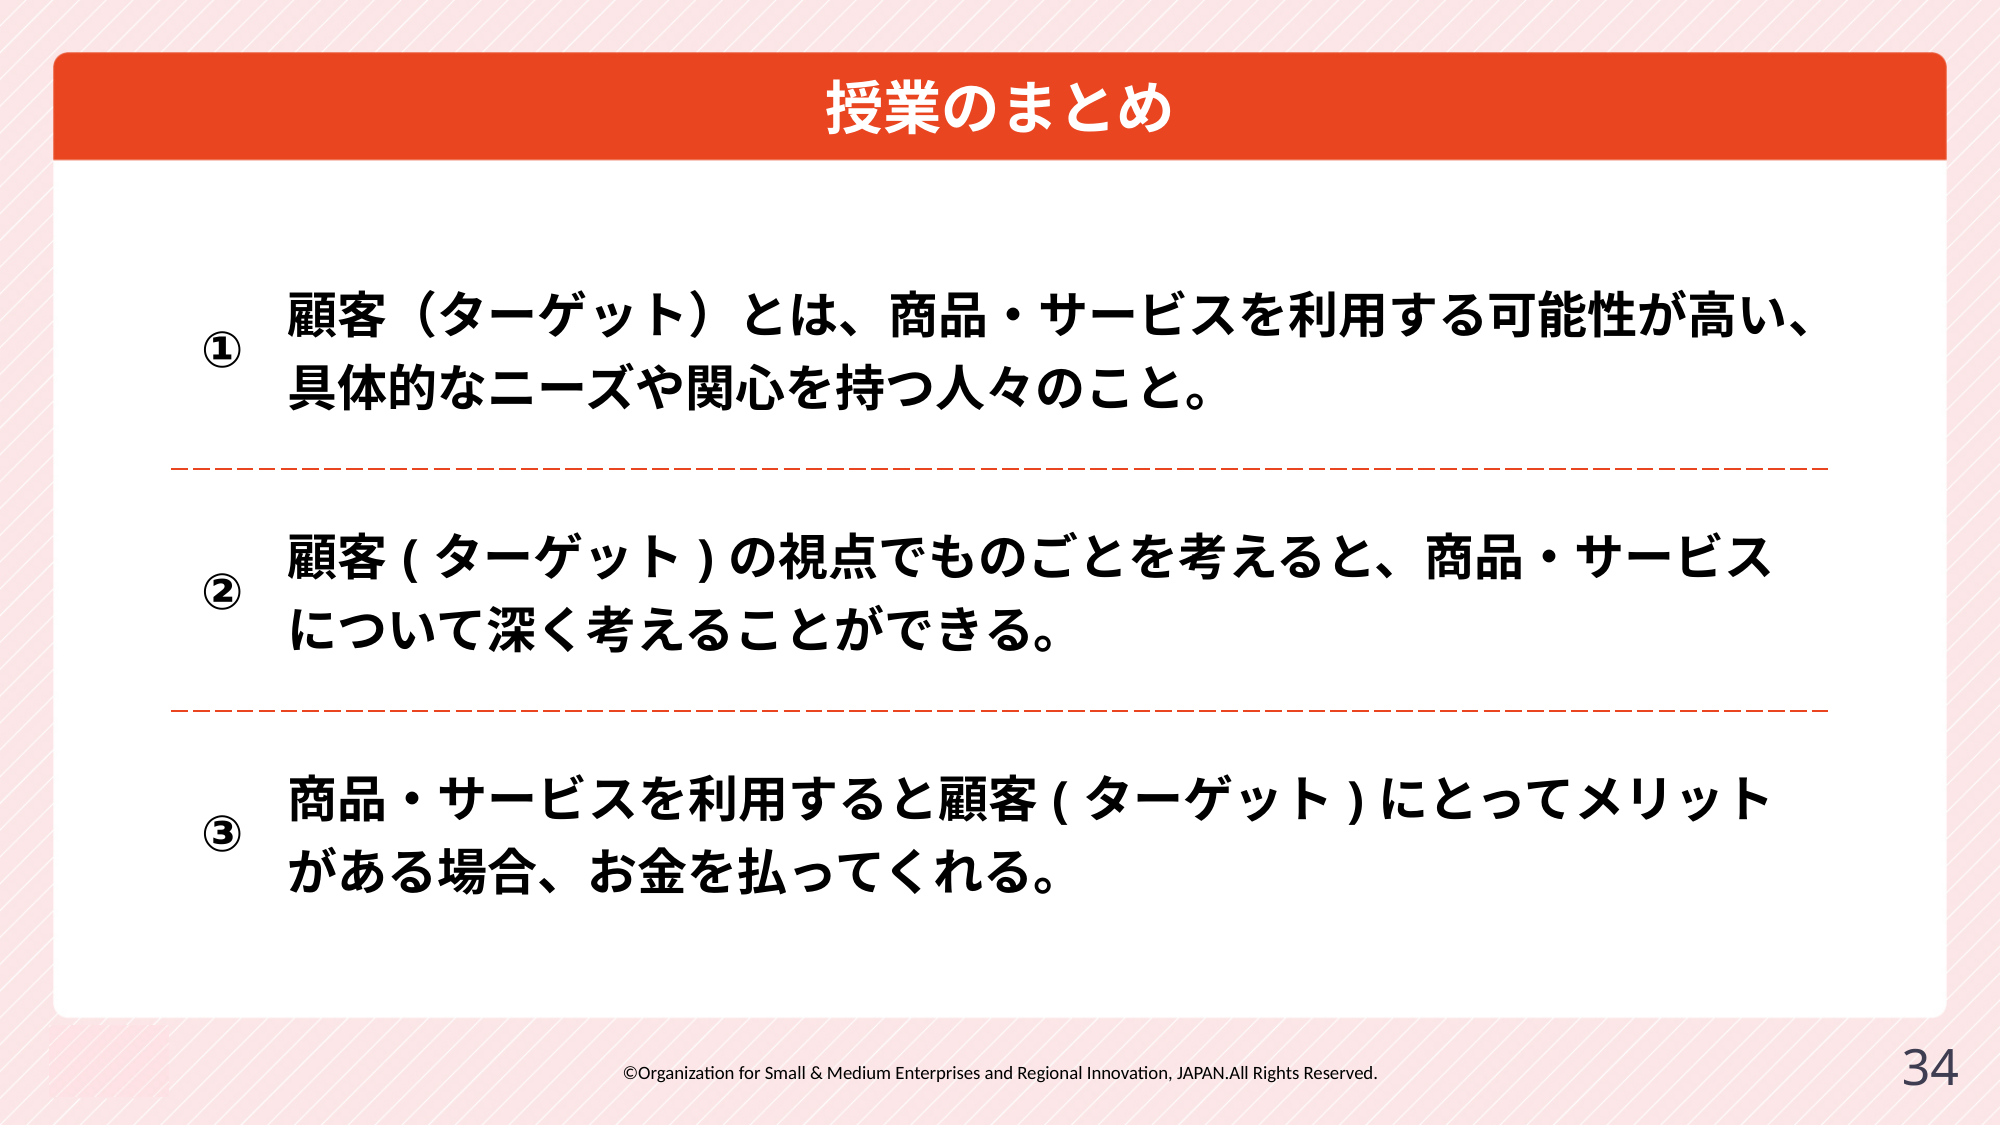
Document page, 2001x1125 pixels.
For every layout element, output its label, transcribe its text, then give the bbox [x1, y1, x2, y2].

table_header ① [171, 227, 273, 469]
title 授業のまとめ [137, 58, 1863, 155]
table_cell ③ [171, 711, 273, 953]
picture [0, 0, 2000, 1125]
table_cell 商品・サービスを利用すると顧客(ターゲット)にとってメリットがある場合、お金を払ってくれる。 [273, 711, 1829, 953]
table_cell ② [171, 469, 273, 711]
table_cell 顧客(ターゲット)の視点でものごとを考えると、商品・サービスについて深く考えることができる。 [273, 469, 1829, 711]
table_header 顧客（ターゲット）とは、商品・サービスを利用する可能性が高い、 具体的なニーズや関心を持つ人々のこと。 [273, 227, 1829, 469]
